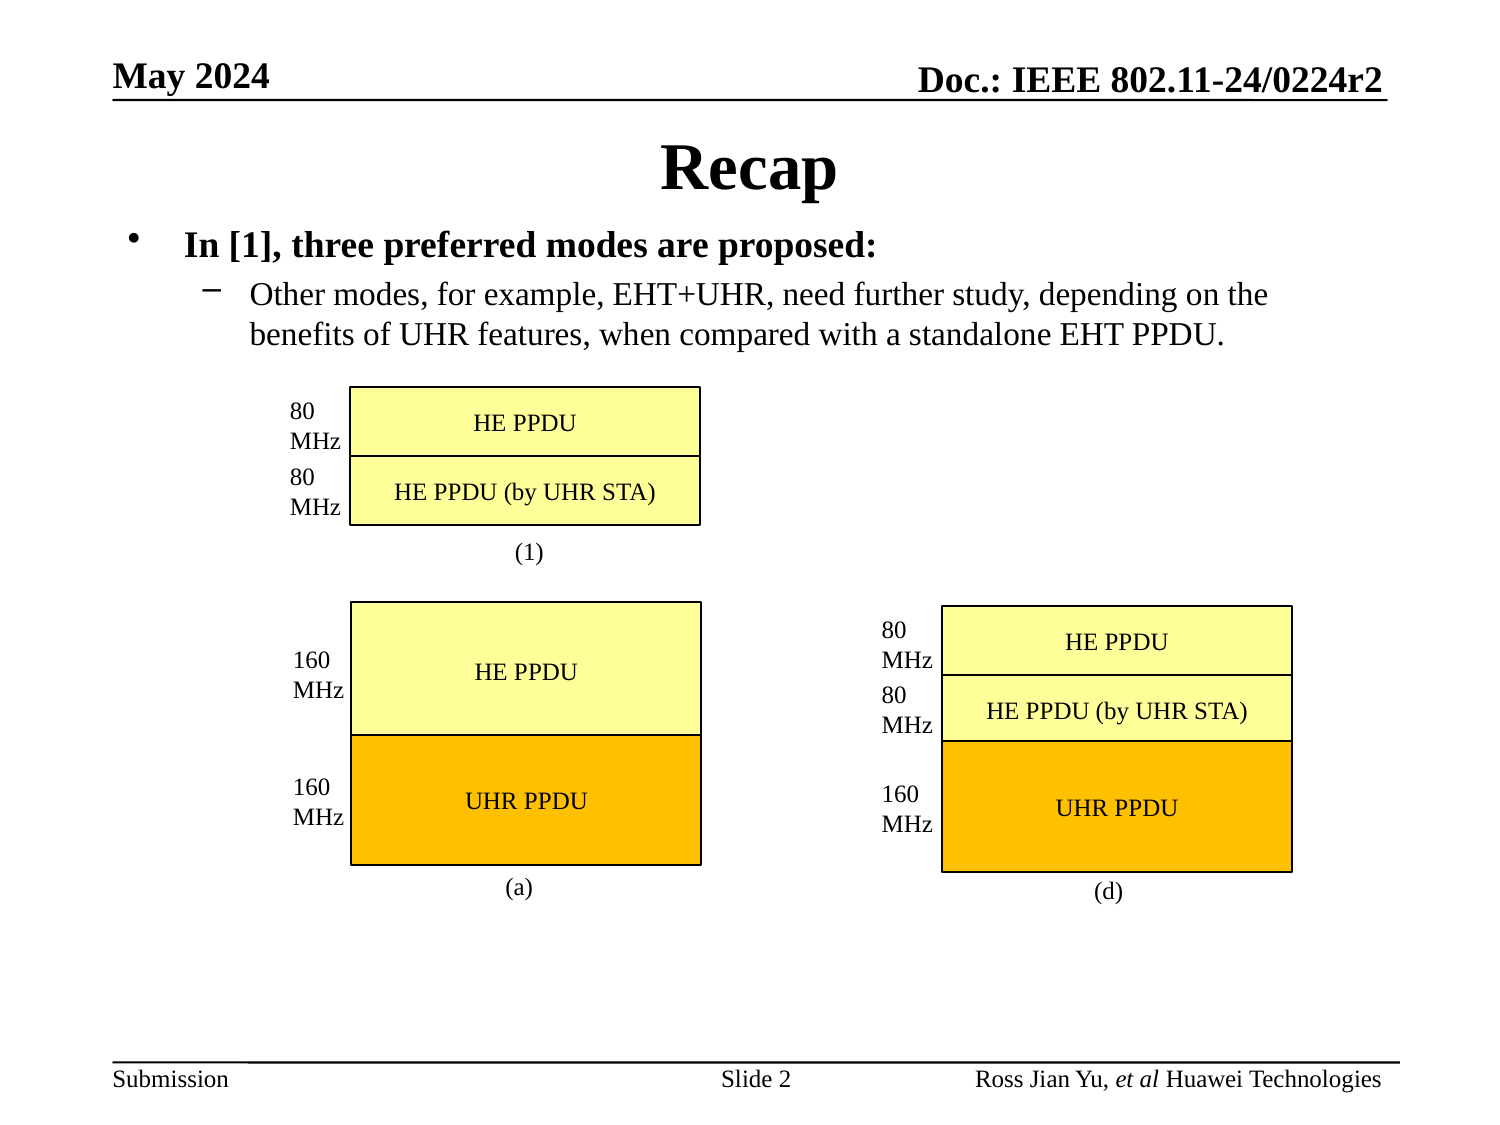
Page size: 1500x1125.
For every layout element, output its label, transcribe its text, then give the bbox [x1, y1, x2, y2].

text_box UHR PPDU [351, 734, 702, 866]
text_box (a) [490, 863, 629, 908]
text_box HE PPDU [363, 387, 700, 456]
list In [1], three preferred modes are proposed: Other modes, for example, EHT+UHR, need further study, depending on the benefits of UHR features, when compared with a standalone EHT PPDU. Opt (1) and (d) are proposed because large bandwidth OFDMA is optional for a non-EHT HE non-AP STA, and seldom applied. [112, 213, 1388, 988]
text_box (d) [1079, 867, 1217, 912]
text_box HE PPDU [351, 602, 702, 734]
text_box 160 MHz [866, 769, 955, 845]
title Recap [112, 112, 1388, 213]
text_box (1) [499, 528, 638, 574]
slide_number Slide 2 [712, 1061, 800, 1093]
text_box 80 MHz [866, 606, 955, 671]
text_box UHR PPDU [942, 741, 1293, 872]
text_box 80 MHz [274, 387, 363, 452]
text_box 80 MHz [274, 452, 363, 528]
text_box 160 MHz [278, 763, 366, 838]
text_box 160 MHz [278, 636, 366, 711]
text_box HE PPDU (by UHR STA) [955, 675, 1293, 741]
text_box 80 MHz [866, 671, 955, 747]
text_box HE PPDU (by UHR STA) [363, 456, 700, 525]
text_box HE PPDU [955, 606, 1293, 675]
